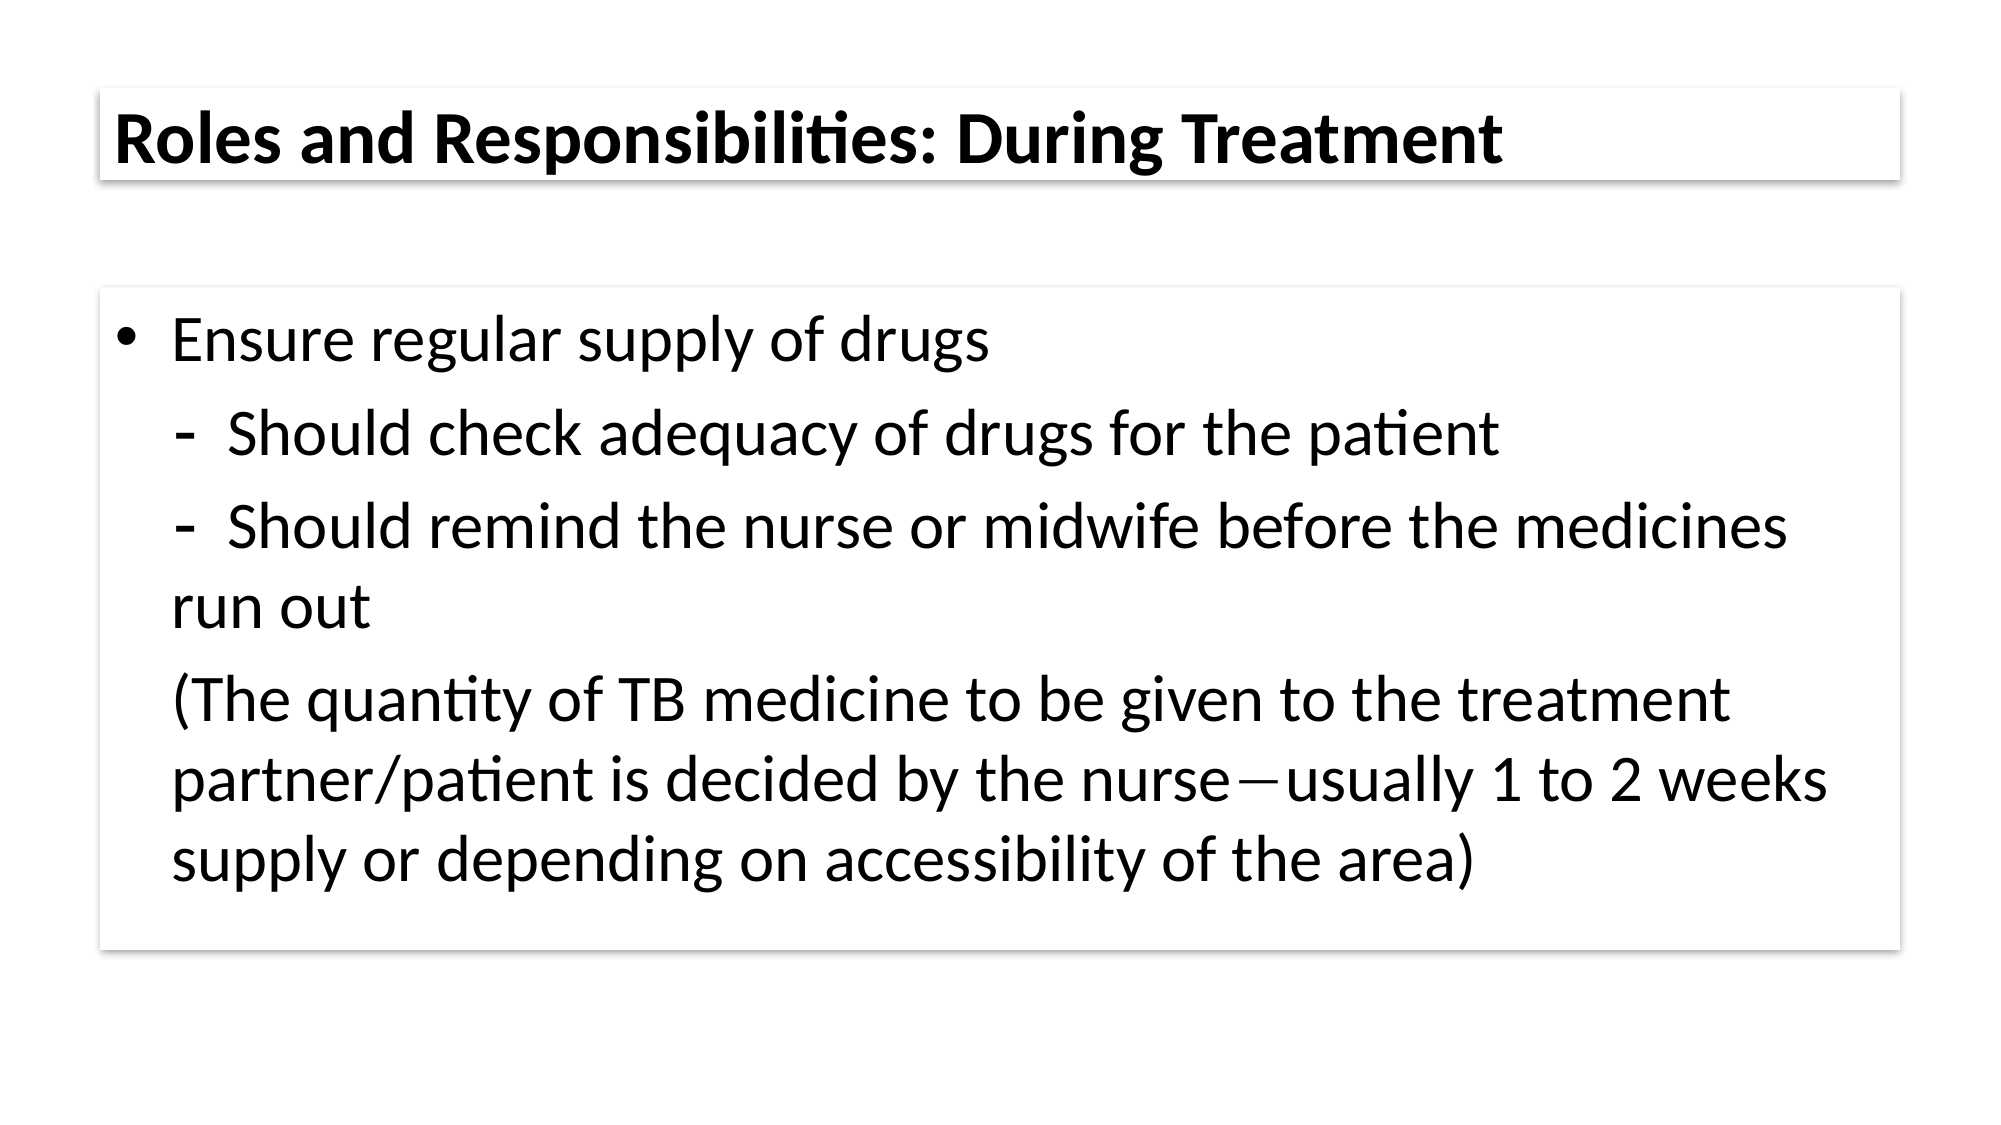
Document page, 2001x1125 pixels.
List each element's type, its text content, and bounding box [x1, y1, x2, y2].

list Ensure regular supply of drugs  Should check adequacy of drugs for the patient  Should remind the nurse or midwife before the medicines run out (The quantity of TB medicine to be given to the treatment partner/patient is decided by the nurseusually 1 to 2 weeks supply or depending on accessibility of the area) [99, 287, 1901, 951]
title Roles and Responsibilities: During Treatment [99, 87, 1901, 181]
